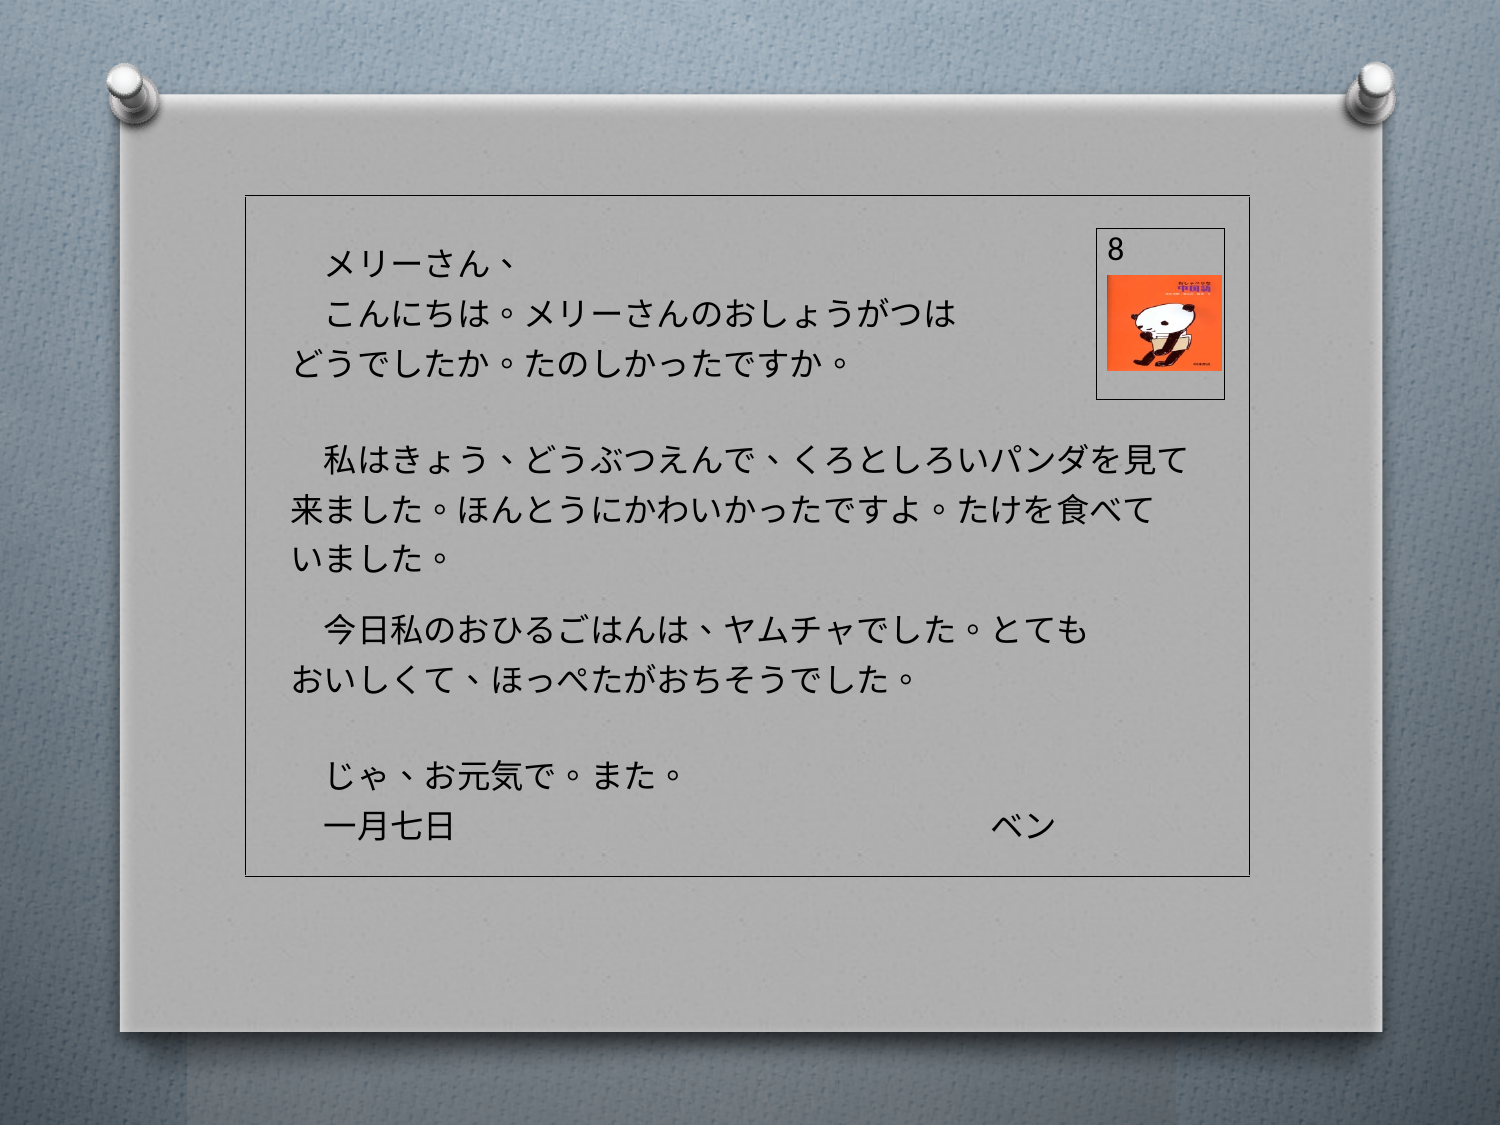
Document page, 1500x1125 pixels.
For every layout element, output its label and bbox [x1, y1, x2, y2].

picture [75, 29, 198, 153]
picture [234, 195, 1266, 930]
picture [1317, 35, 1439, 156]
